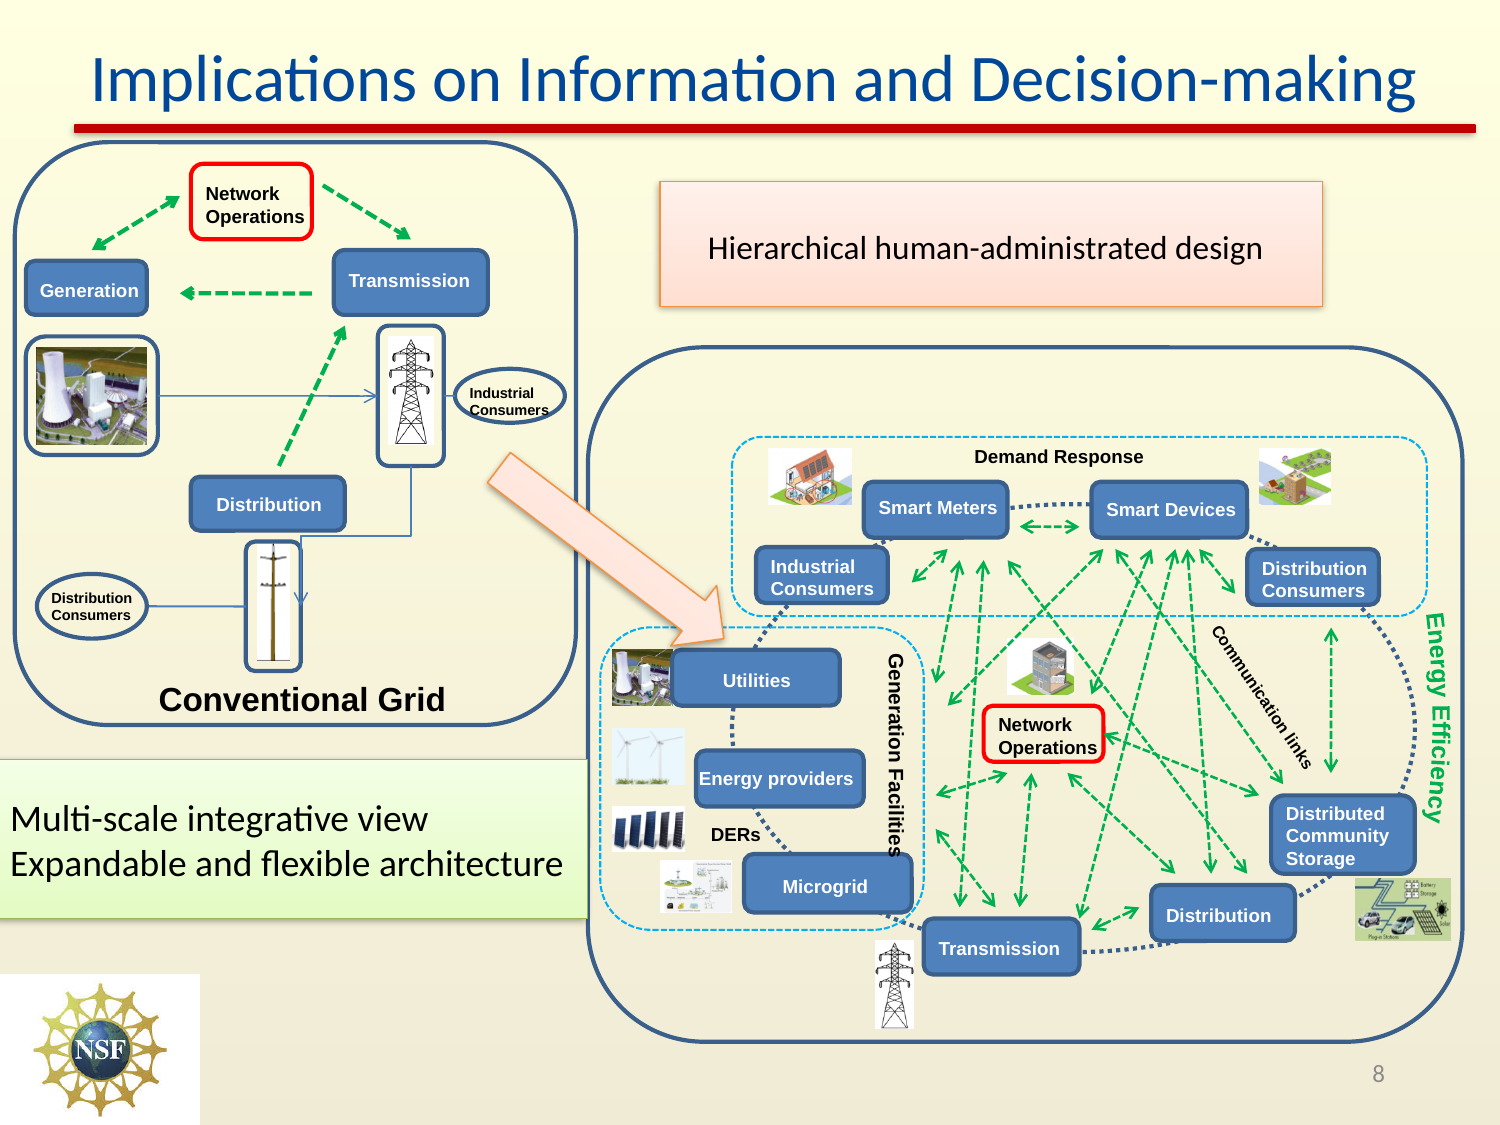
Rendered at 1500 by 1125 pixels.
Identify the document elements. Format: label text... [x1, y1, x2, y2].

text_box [587, 324, 1463, 1113]
title Implications on Information and Decision-making [74, 12, 1463, 138]
picture [0, 974, 200, 1125]
text_box Multi-scale integrative view Expandable and flexible architecture [0, 759, 582, 919]
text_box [659, 181, 1323, 307]
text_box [14, 141, 651, 726]
